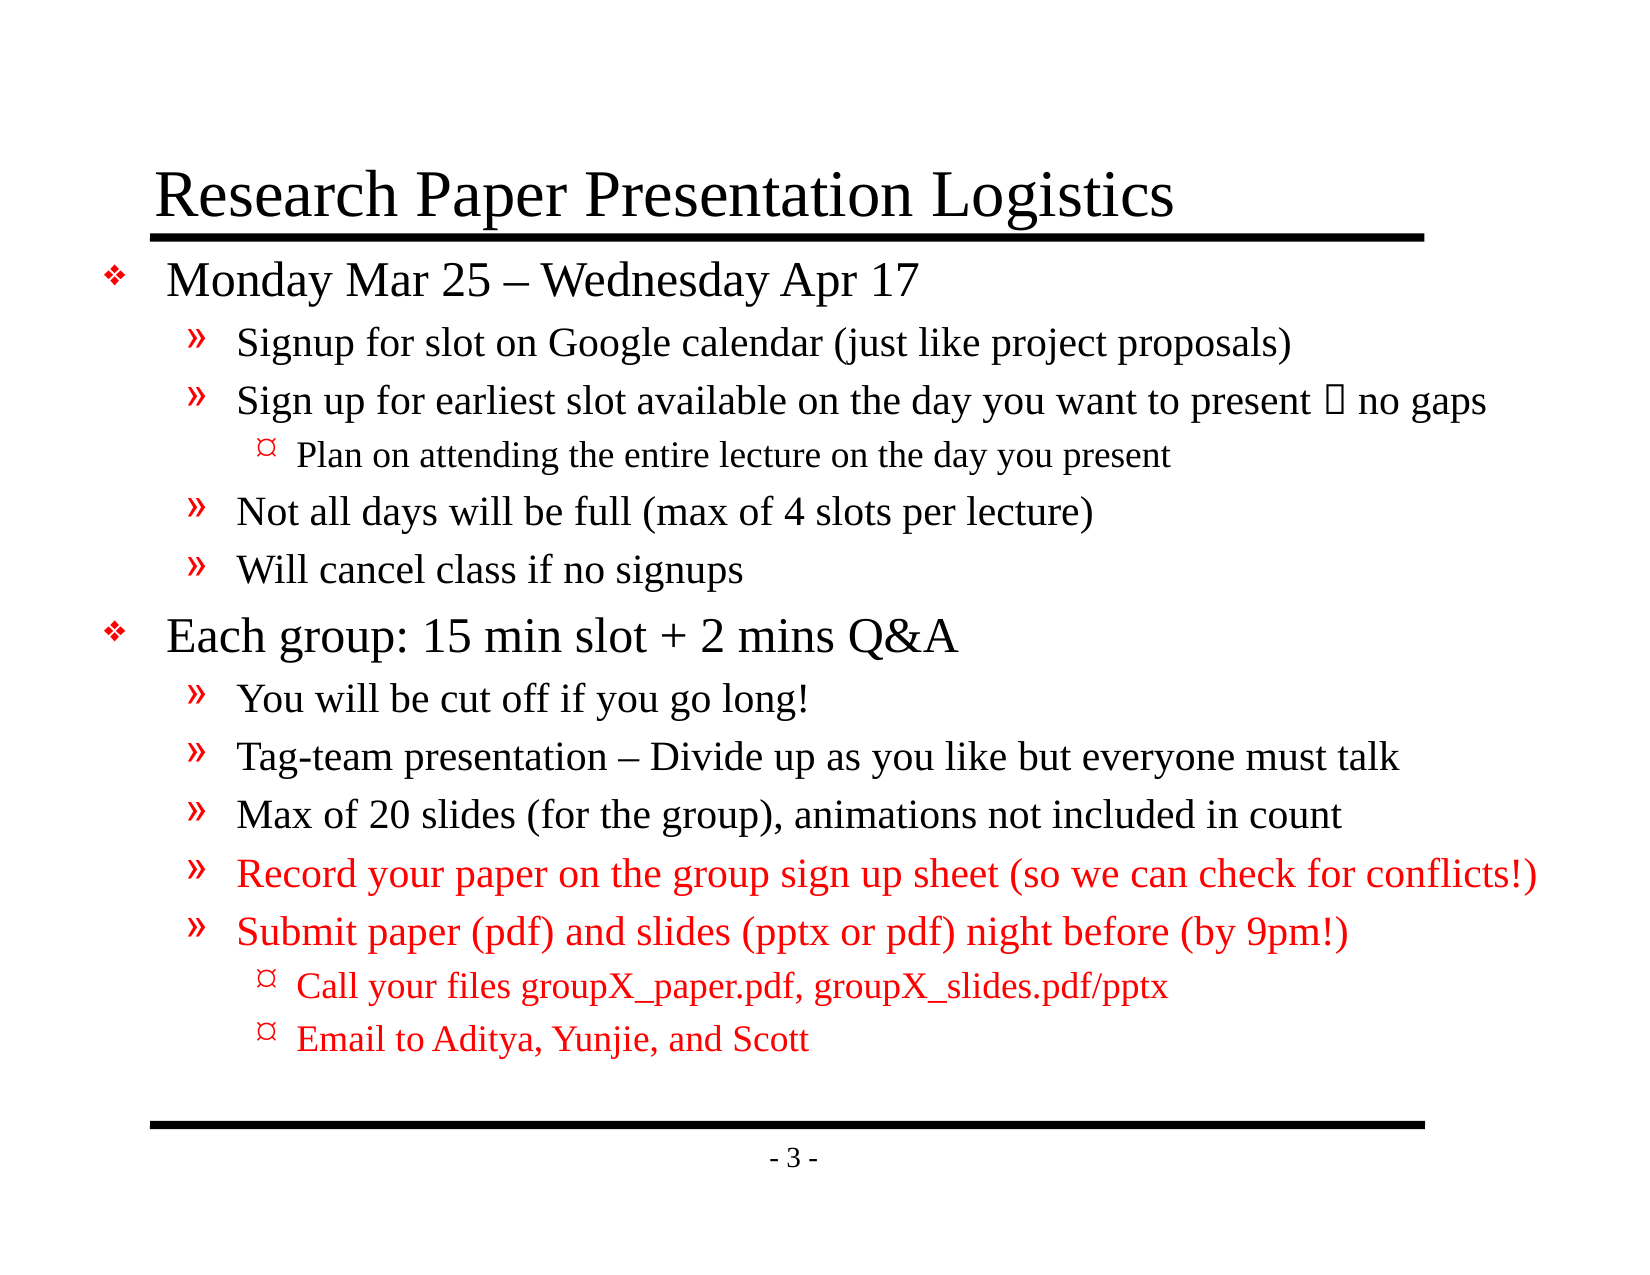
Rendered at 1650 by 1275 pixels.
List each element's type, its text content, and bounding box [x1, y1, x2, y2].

list Monday Mar 25 – Wednesday Apr 17 Signup for slot on Google calendar (just like project proposals) Sign up for earliest slot available on the day you want to present  no gaps Plan on attending the entire lecture on the day you present Not all days will be full (max of 4 slots per lecture) Will cancel class if no signups Each group: 15 min slot + 2 mins Q&A You will be cut off if you go long! Tag-team presentation – Divide up as you like but everyone must talk Max of 20 slides (for the group), animations not included in count Record your paper on the group sign up sheet (so we can check for conflicts!) Submit paper (pdf) and slides (pptx or pdf) night before (by 9pm!) Call your files groupX_paper.pdf, groupX_slides.pdf/pptx Email to Aditya, Yunjie, and Scott [87, 237, 1588, 1094]
title Research Paper Presentation Logistics [137, 137, 1413, 237]
